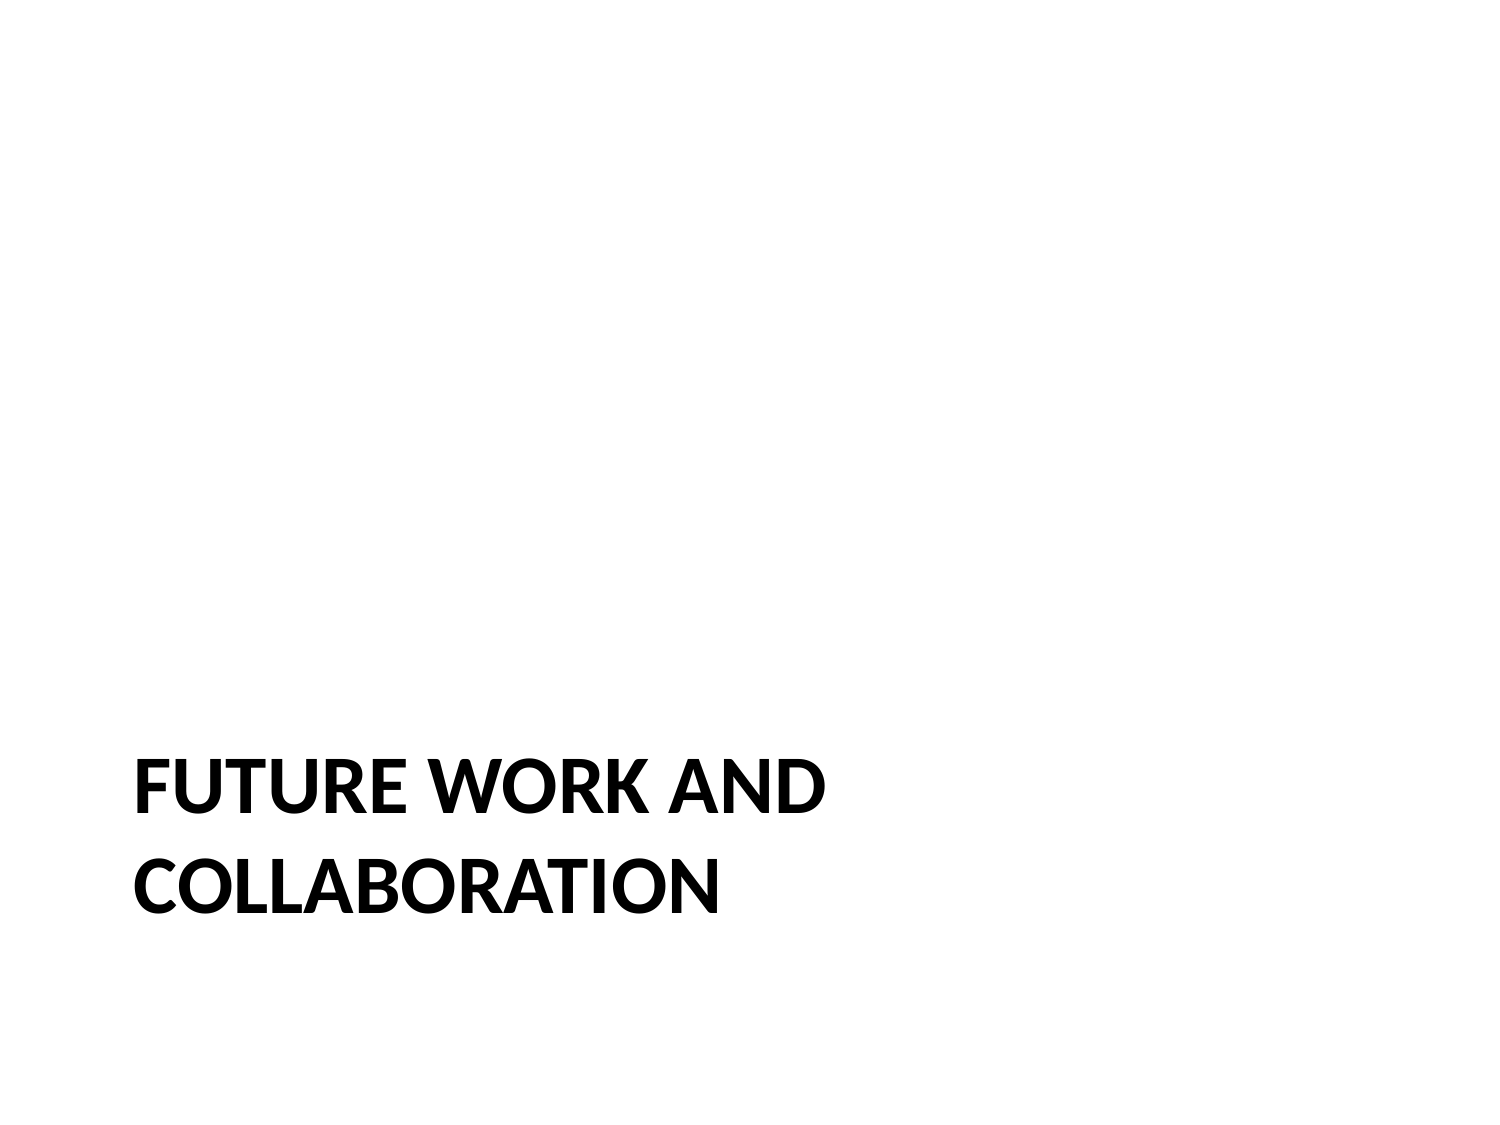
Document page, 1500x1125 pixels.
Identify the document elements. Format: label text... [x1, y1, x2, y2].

title Future Work and Collaboration [118, 722, 1394, 947]
